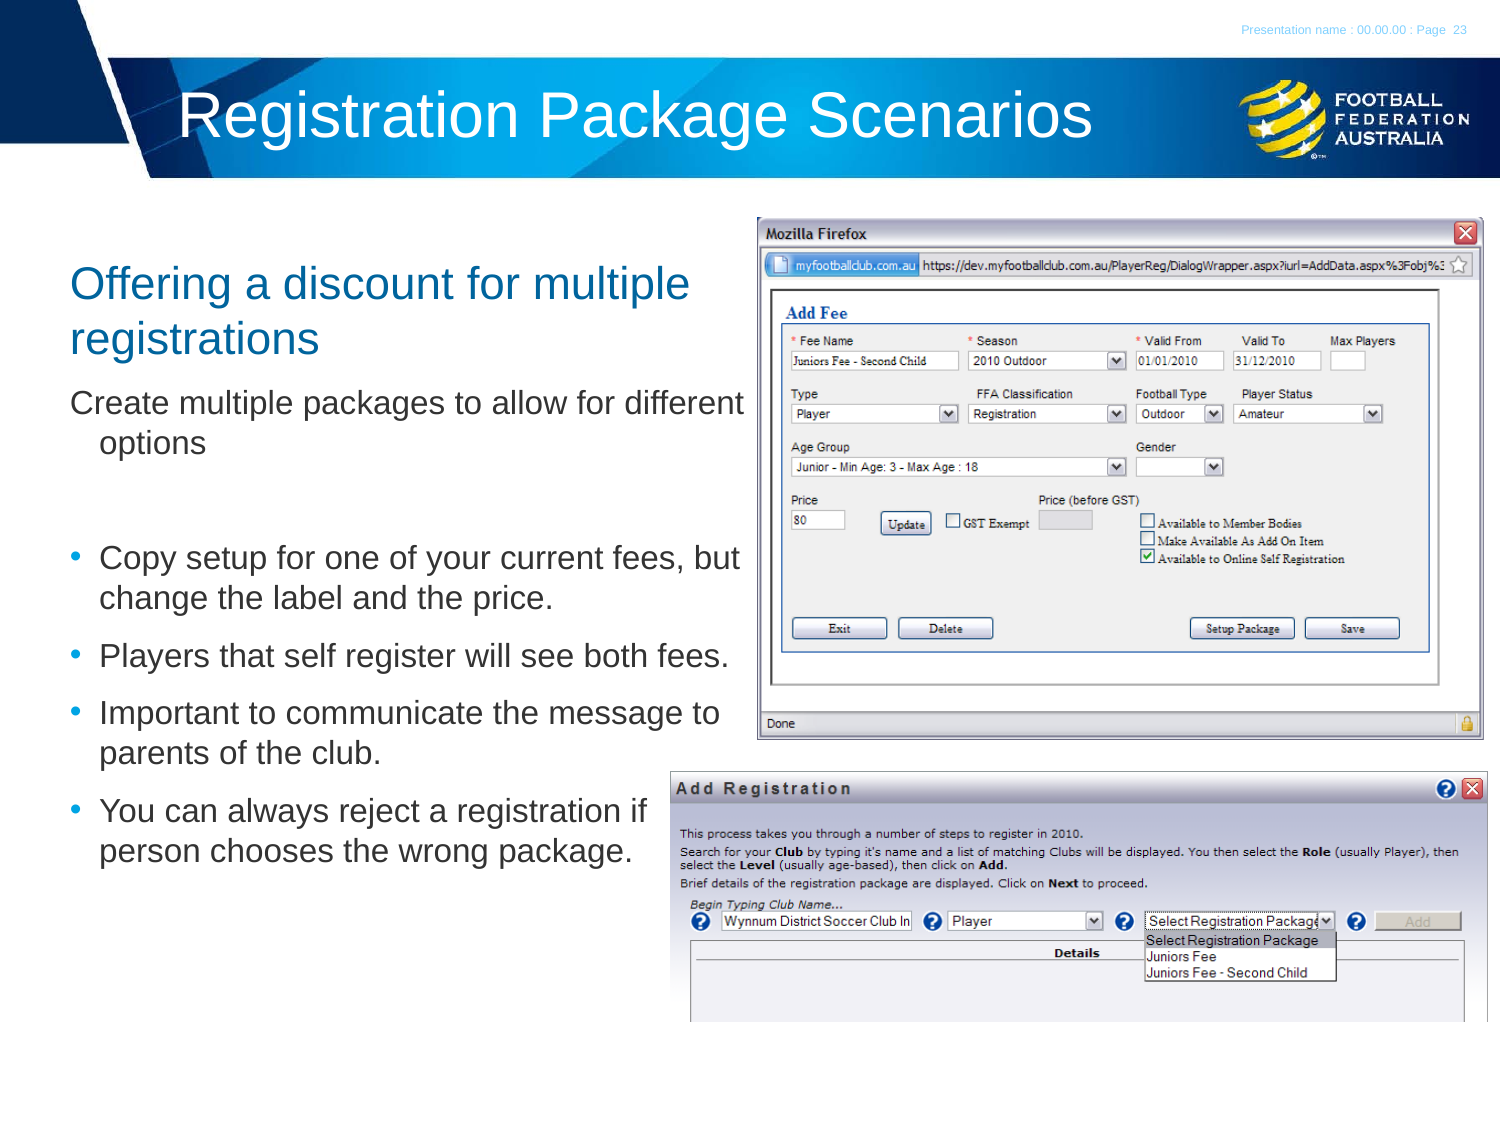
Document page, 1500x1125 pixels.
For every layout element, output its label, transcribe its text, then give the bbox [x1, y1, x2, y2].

picture [756, 217, 1485, 741]
slide_number 23 [1443, 21, 1468, 37]
list Offering a discount for multiple registrations Create multiple packages to allow for different options Copy setup for one of your current fees, but change the label and the price. Players that self register will see both fees. Important to communicate the message to parents of the club. You can always reject a registration if person chooses the wrong package. [69, 253, 757, 1111]
footer Presentation name : 00.00.00 : Page [970, 21, 1443, 37]
picture [669, 771, 1488, 1023]
title Registration Package Scenarios [177, 75, 1211, 149]
picture [0, 0, 1500, 208]
